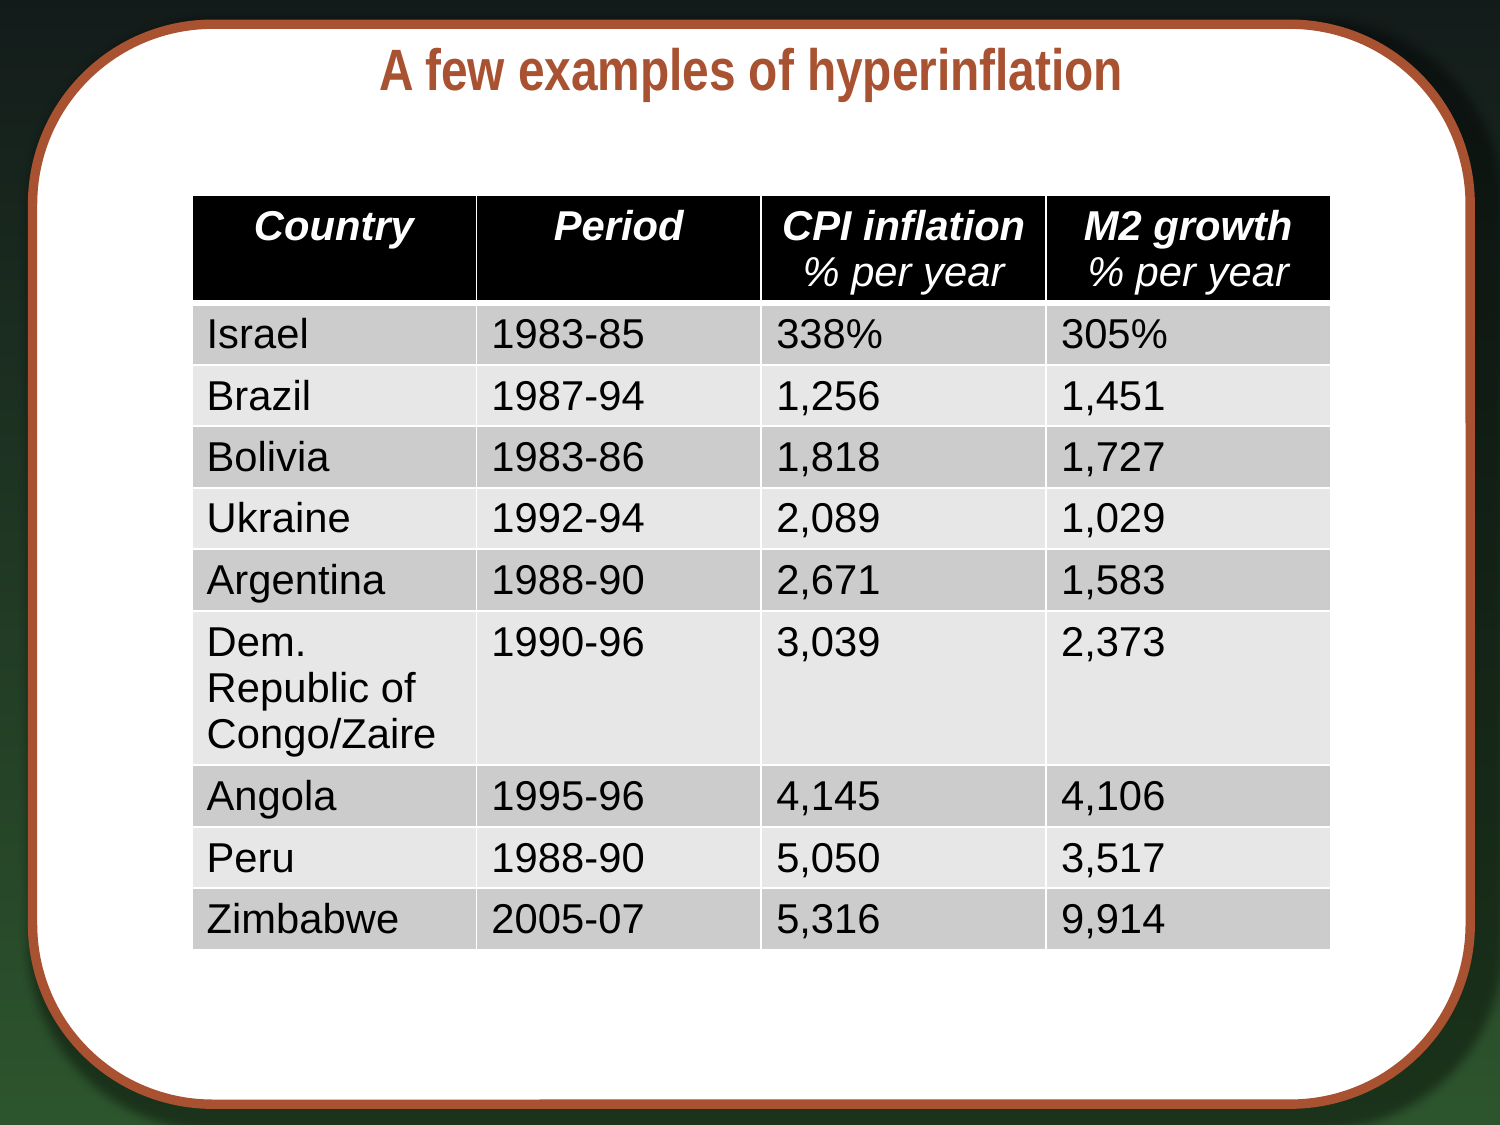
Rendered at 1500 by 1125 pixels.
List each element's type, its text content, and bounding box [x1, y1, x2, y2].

table_cell 1,583 [1047, 550, 1330, 610]
table_cell 4,106 [1047, 766, 1330, 826]
table_cell Brazil [193, 366, 476, 425]
table_header M2 growth % per year [1047, 196, 1330, 300]
table_cell 3,039 [762, 612, 1045, 764]
table_header CPI inflation % per year [762, 196, 1045, 300]
table_cell Angola [193, 766, 476, 826]
table_cell Israel [193, 306, 476, 364]
table_cell 1,029 [1047, 489, 1330, 548]
table_cell 1988-90 [477, 828, 760, 887]
table_cell 338% [762, 306, 1045, 364]
table_cell Bolivia [193, 427, 476, 487]
table_cell 9,914 [1047, 889, 1330, 949]
table_cell 2005-07 [477, 889, 760, 949]
table_cell 5,050 [762, 828, 1045, 887]
table_cell 1987-94 [477, 366, 760, 425]
table_header Period [477, 196, 760, 300]
table_cell Ukraine [193, 489, 476, 548]
table_cell 1,818 [762, 427, 1045, 487]
table_cell 1,256 [762, 366, 1045, 425]
table_cell 2,373 [1047, 612, 1330, 764]
table_cell Argentina [193, 550, 476, 610]
table_cell 3,517 [1047, 828, 1330, 887]
table_cell 1988-90 [477, 550, 760, 610]
table_cell Dem. Republic of Congo/Zaire [193, 612, 476, 764]
table_cell 1995-96 [477, 766, 760, 826]
table_cell Peru [193, 828, 476, 887]
table_header Country [193, 196, 476, 300]
table_cell 4,145 [762, 766, 1045, 826]
table_cell Zimbabwe [193, 889, 476, 949]
table_cell 305% [1047, 306, 1330, 364]
table_cell 1,451 [1047, 366, 1330, 425]
table_cell 1,727 [1047, 427, 1330, 487]
table_cell 1992-94 [477, 489, 760, 548]
table_cell 1983-86 [477, 427, 760, 487]
table_cell 2,089 [762, 489, 1045, 548]
table_cell 1990-96 [477, 612, 760, 764]
table_cell 5,316 [762, 889, 1045, 949]
title A few examples of hyperinflation [84, 24, 1419, 150]
table_cell 1983-85 [477, 306, 760, 364]
table_cell 2,671 [762, 550, 1045, 610]
